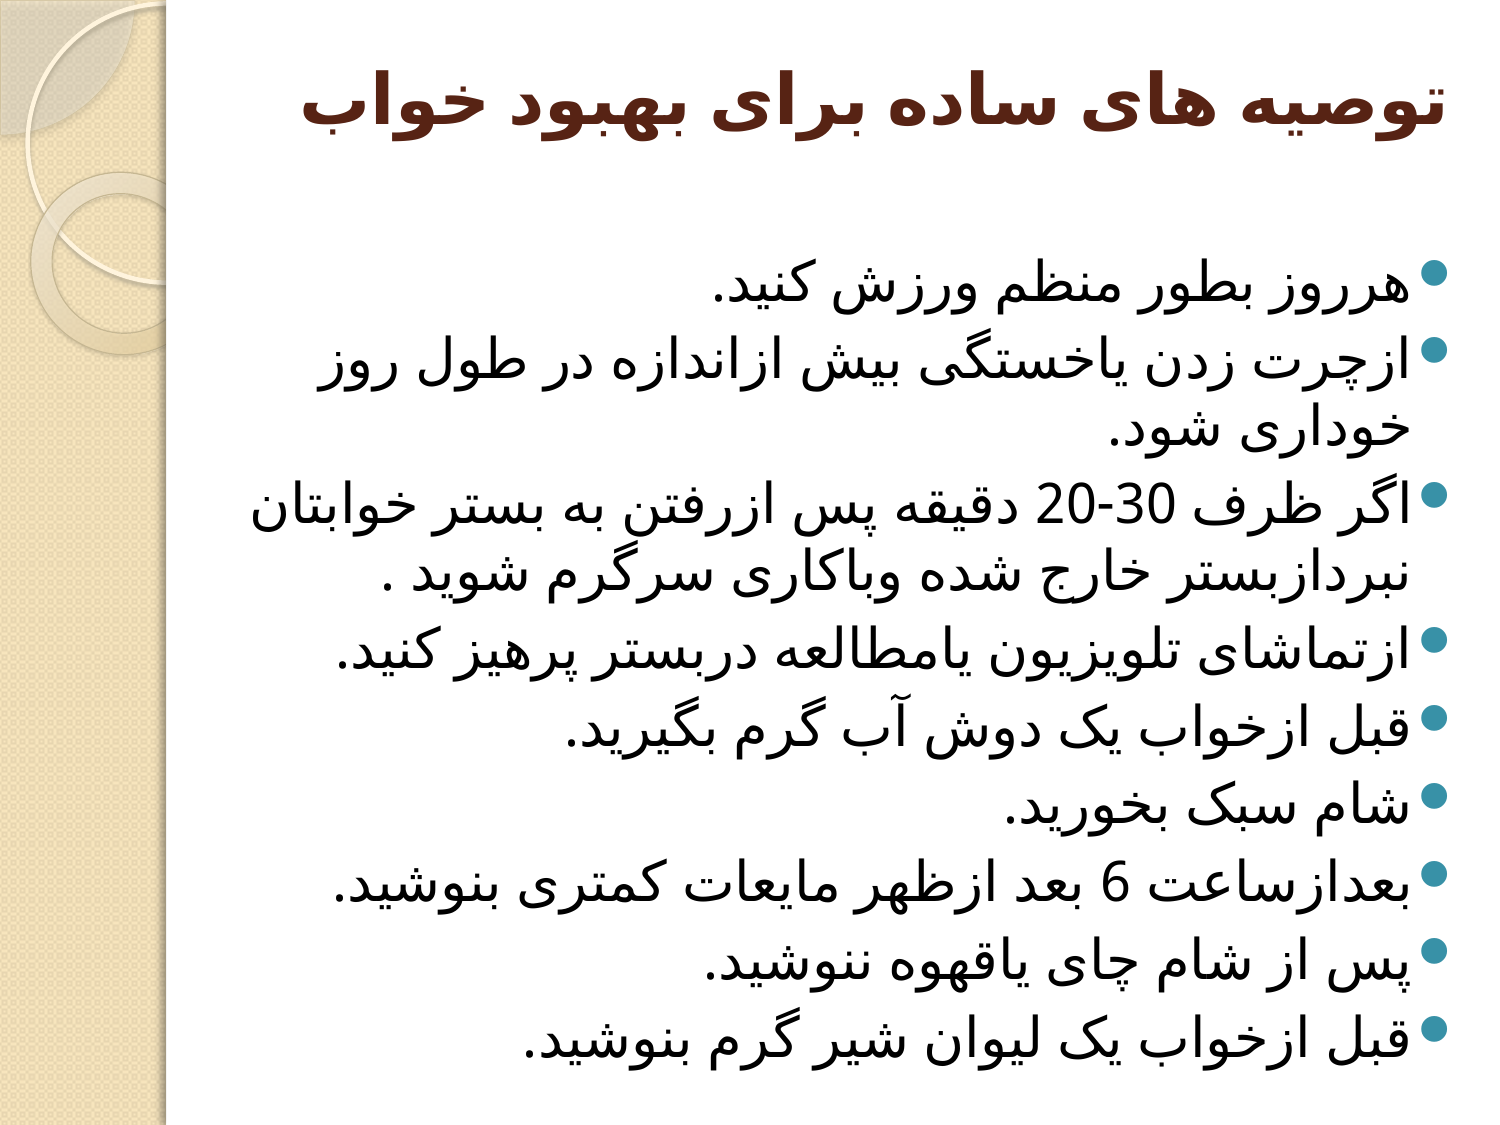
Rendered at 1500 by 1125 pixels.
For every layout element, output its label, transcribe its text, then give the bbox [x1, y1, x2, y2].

title توصیه های ساده برای بهبود خواب [235, 45, 1466, 233]
list هرروز بطور منظم ورزش کنید. ازچرت زدن یاخستگی بیش ازاندازه در طول روز خوداری شود. اگر ظرف 30-20 دقیقه پس ازرفتن به بستر خوابتان نبردازبستر خارج شده وباکاری سرگرم شوید . ازتماشای تلویزیون یامطالعه دربستر پرهیز کنید. قبل ازخواب یک دوش آب گرم بگیرید. شام سبک بخورید. بعدازساعت 6 بعد ازظهر مایعات کمتری بنوشید. پس از شام چای یاقهوه ننوشید. قبل ازخواب یک لیوان شیر گرم بنوشید. [171, 237, 1483, 1094]
